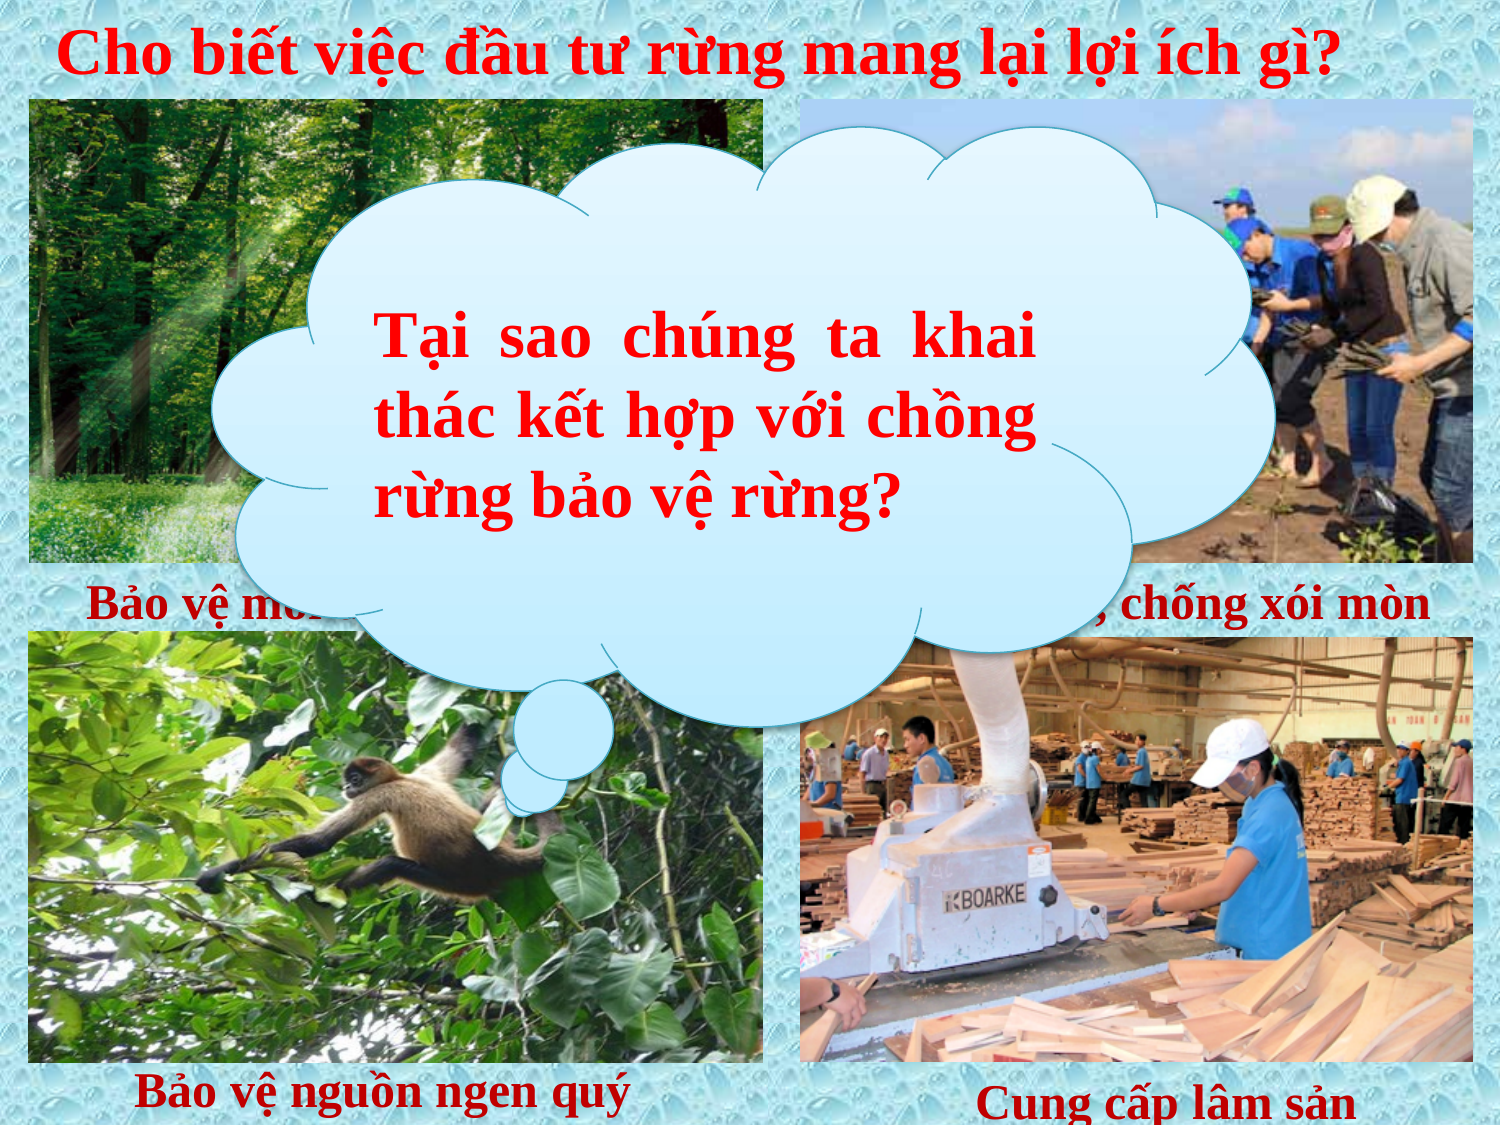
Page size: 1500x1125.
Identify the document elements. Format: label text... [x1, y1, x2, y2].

text_box Cung cấp lâm sản [960, 1070, 1373, 1125]
text_box Bảo vệ đất, chống xói mòn [1089, 572, 1447, 635]
text_box Tại sao chúng ta khai thác kết hợp với chồng rừng bảo vệ rừng? [245, 143, 1129, 728]
text_box Bảo vệ nguồn ngen quý [120, 1071, 647, 1125]
text_box Bảo vệ môi trường sinh thái [71, 572, 352, 630]
picture [0, 0, 1500, 1125]
text_box Cho biết việc đầu tư rừng mang lại lợi ích gì? [40, 0, 1500, 96]
